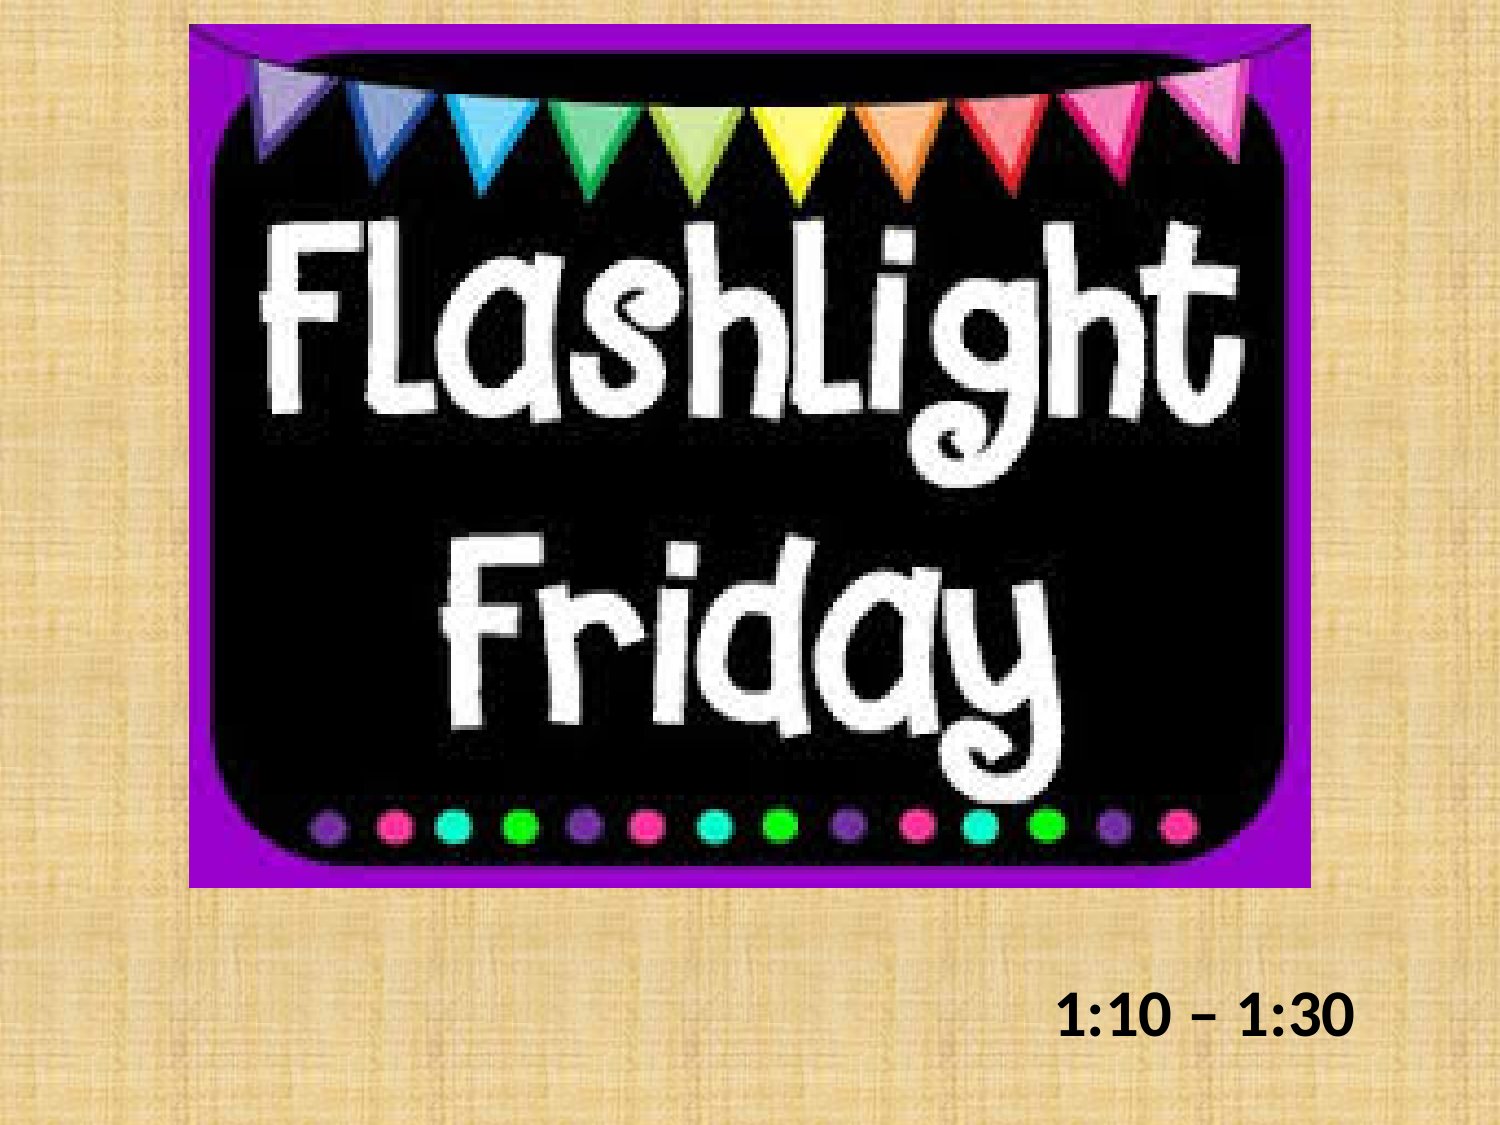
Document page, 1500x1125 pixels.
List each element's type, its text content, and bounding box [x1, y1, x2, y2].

text_box 1:10 – 1:30 [984, 962, 1410, 1058]
picture [0, 0, 1500, 1125]
